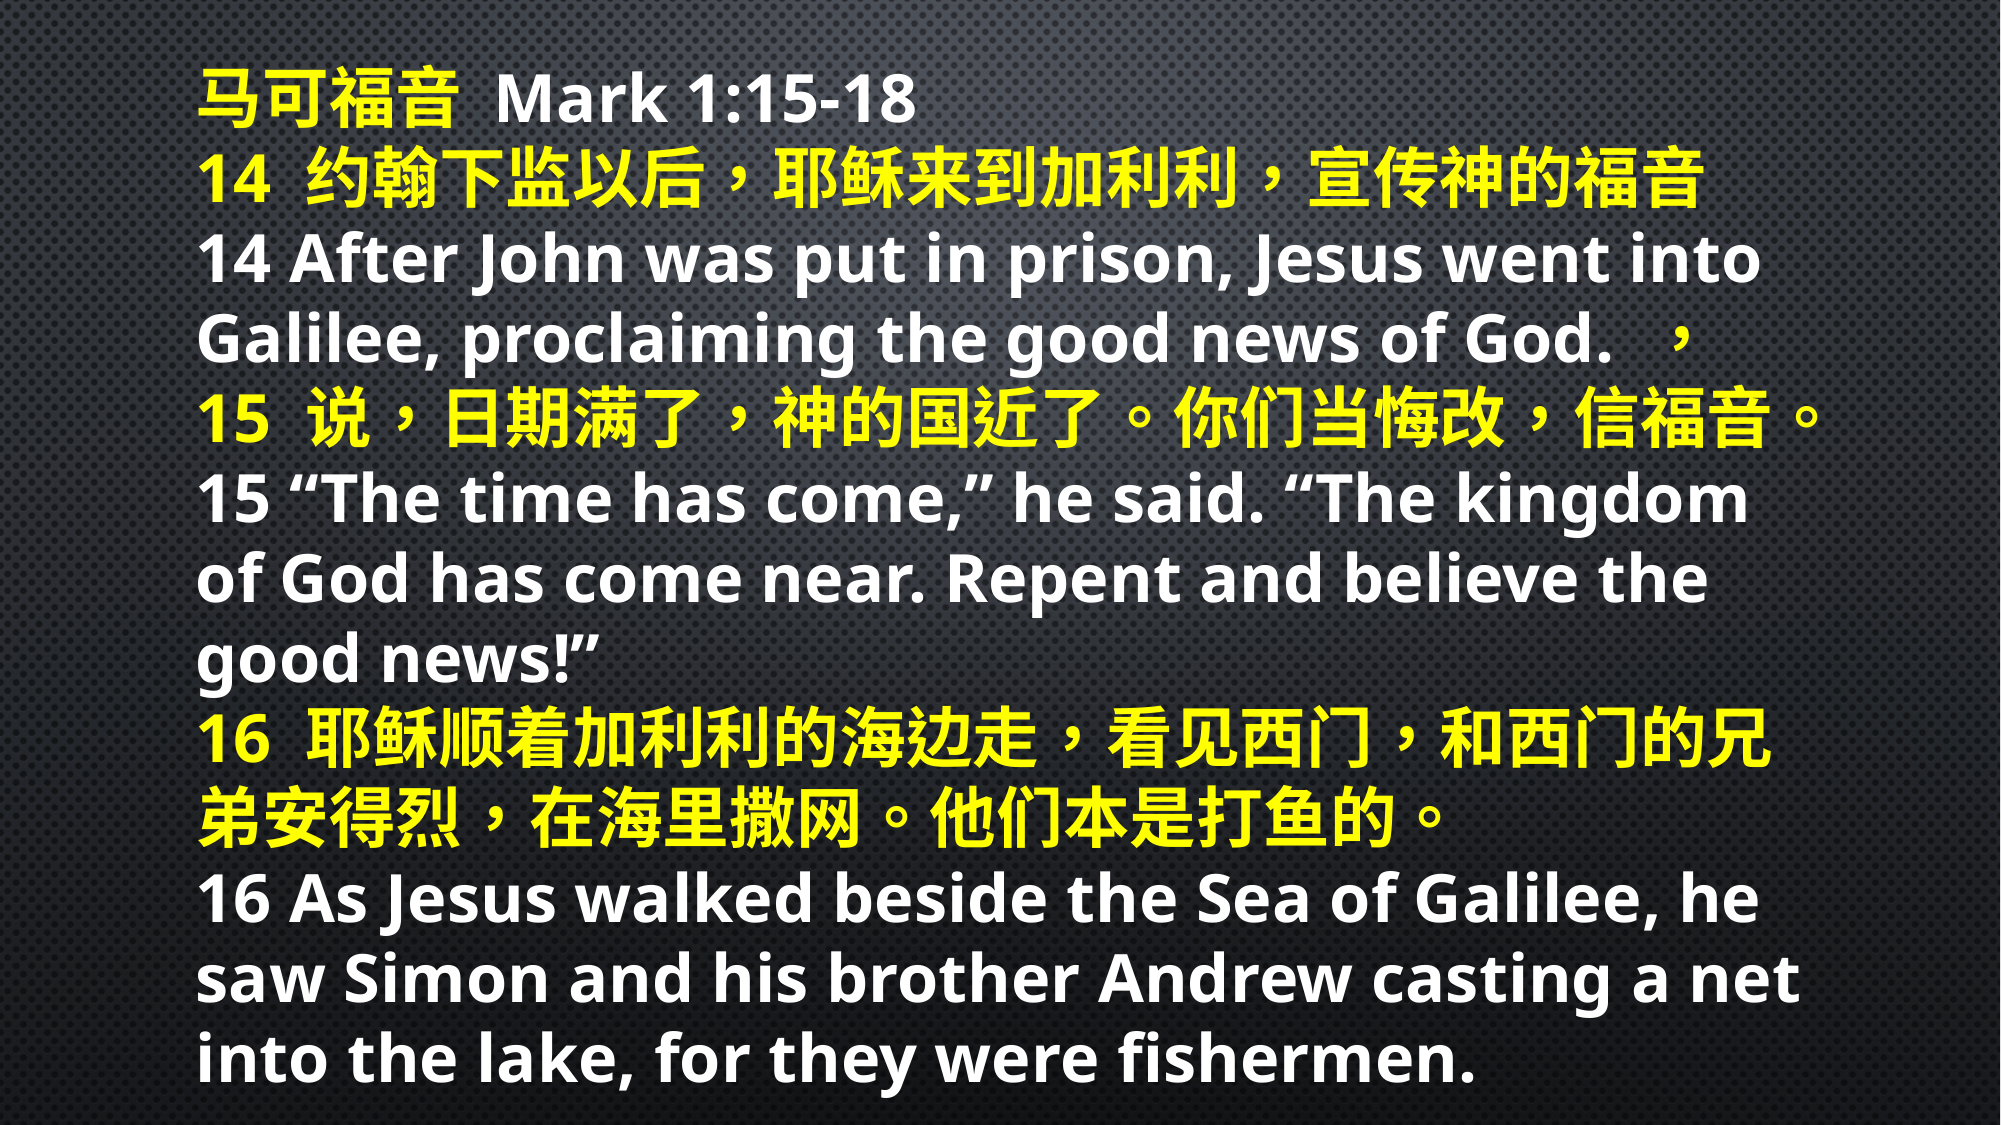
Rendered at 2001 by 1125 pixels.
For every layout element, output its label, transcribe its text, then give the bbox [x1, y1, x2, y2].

text_box 马可福音 Mark 1:15-18 14 约翰下监以后，耶稣来到加利利，宣传神的福音 14 After John was put in prison, Jesus went into Galilee, proclaiming the good news of God. ， 15 说，日期满了，神的国近了。你们当悔改，信福音。 15 “The time has come,” he said. “The kingdom of God has come near. Repent and believe the good news!” 16 耶稣顺着加利利的海边走，看见西门，和西门的兄弟安得烈，在海里撒网。他们本是打鱼的。 16 As Jesus walked beside the Sea of Galilee, he saw Simon and his brother Andrew casting a net into the lake, for they were fishermen. [181, 48, 1819, 1103]
